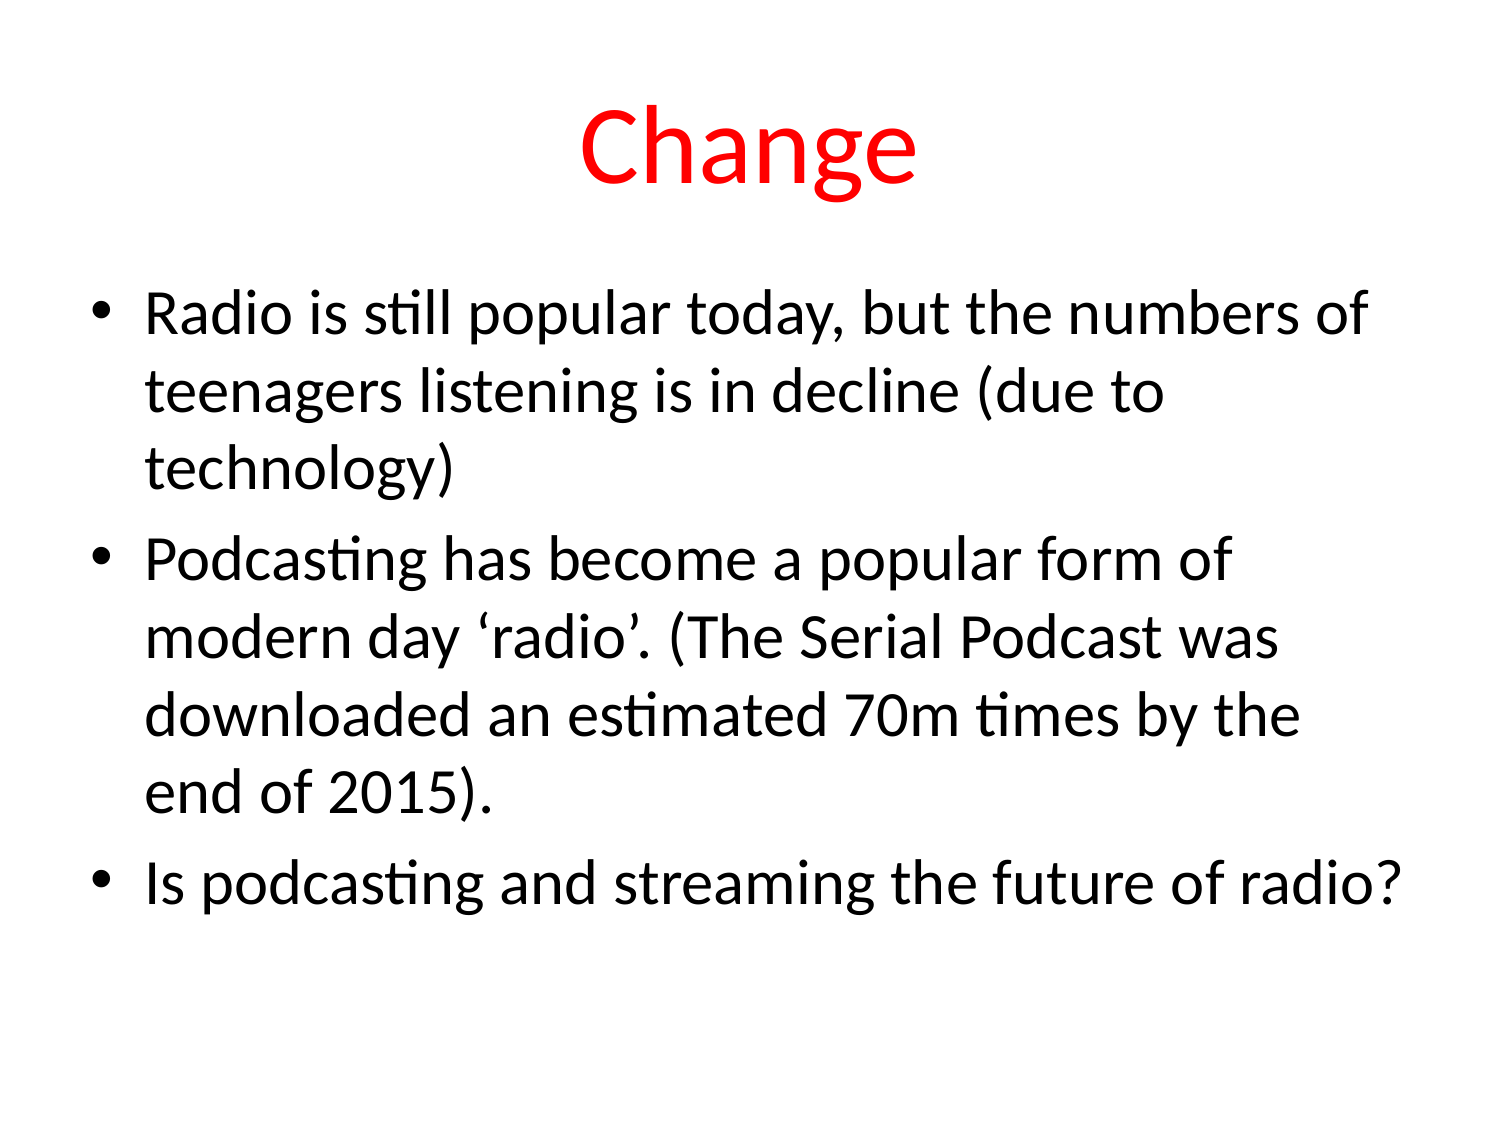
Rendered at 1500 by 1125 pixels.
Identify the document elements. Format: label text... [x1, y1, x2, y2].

list Radio is still popular today, but the numbers of teenagers listening is in decline (due to technology) Podcasting has become a popular form of modern day ‘radio’. (The Serial Podcast was downloaded an estimated 70m times by the end of 2015). Is podcasting and streaming the future of radio? [75, 262, 1425, 1005]
title Change [75, 45, 1425, 233]
